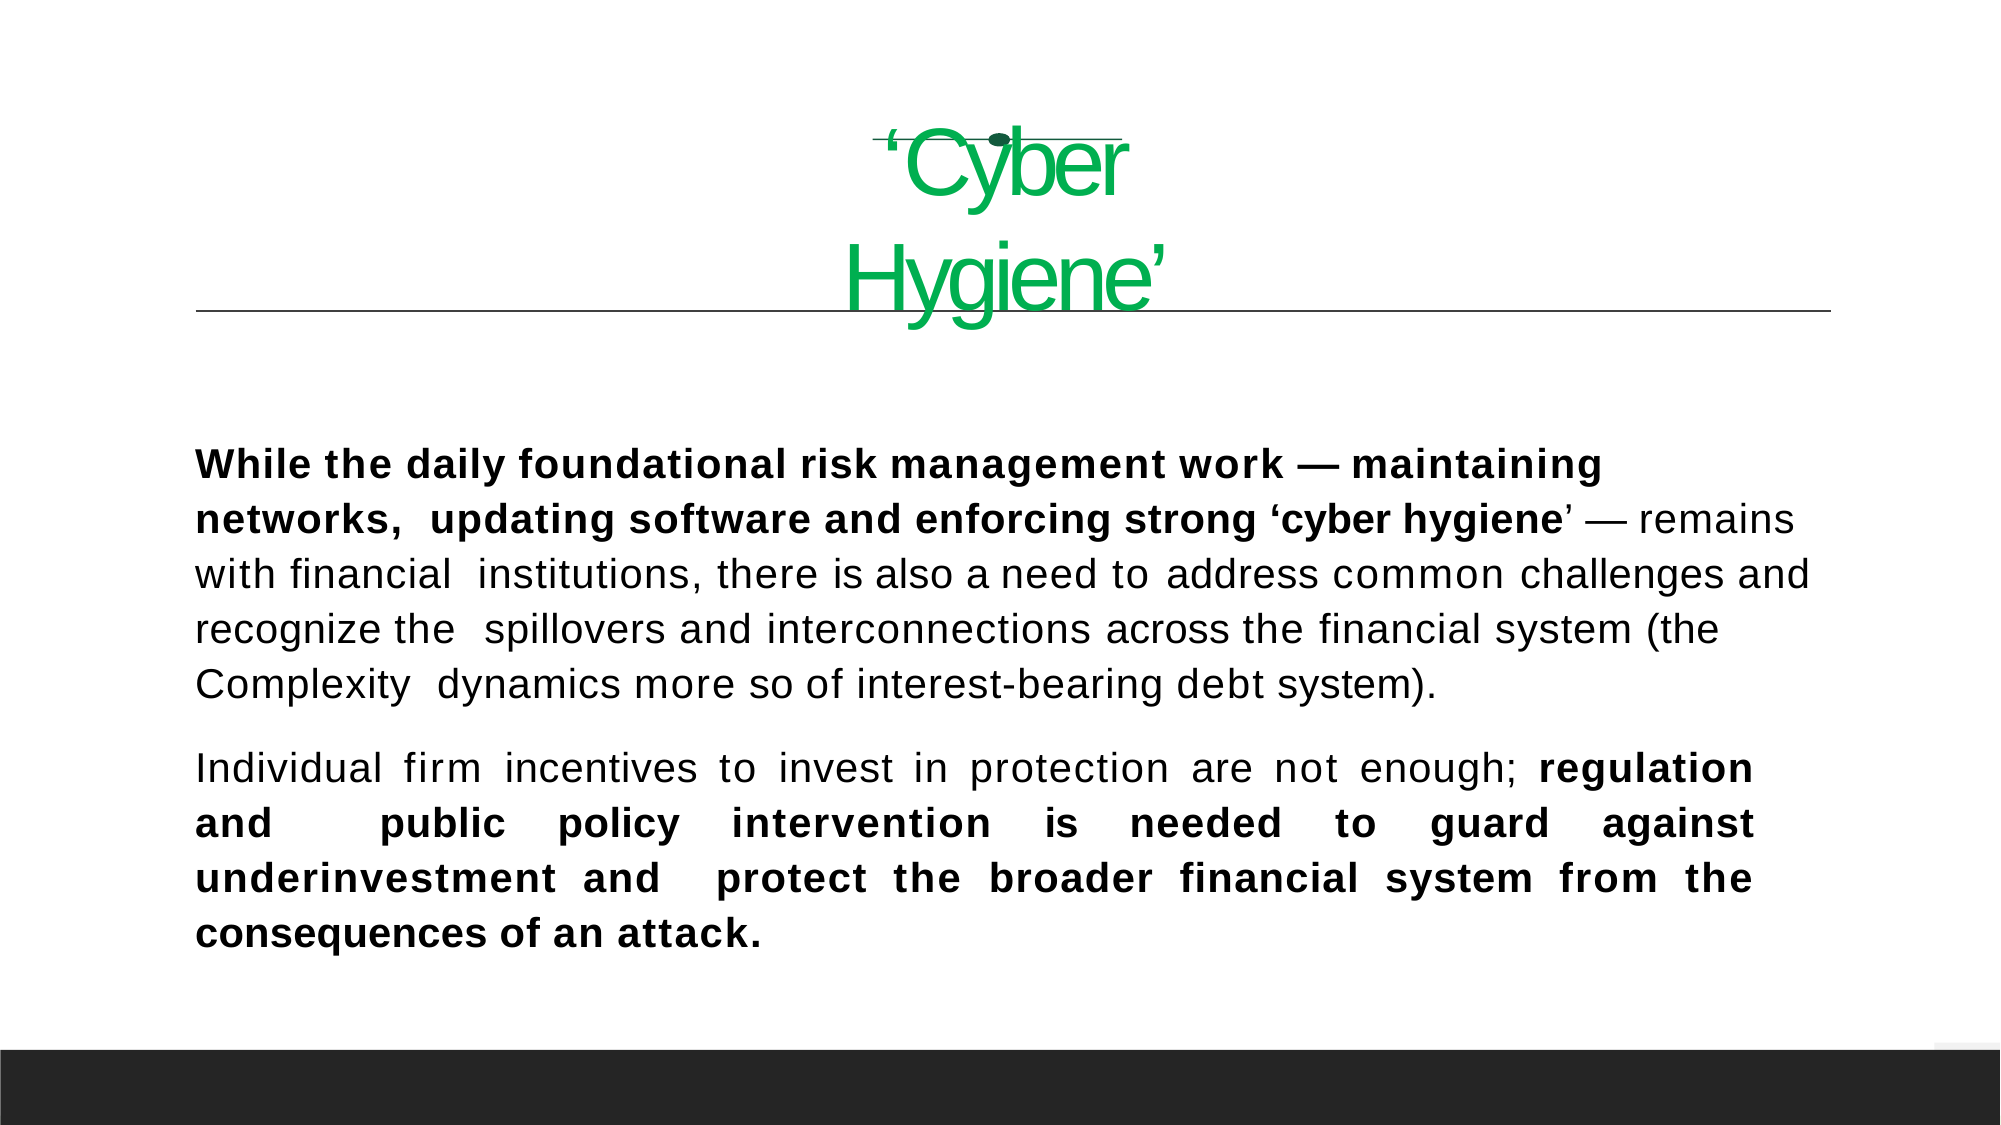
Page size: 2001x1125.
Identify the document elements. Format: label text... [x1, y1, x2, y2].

title ‘Cyber Hygiene’ [716, 97, 1295, 330]
text_box While the daily foundational risk management work — maintaining networks, updating software and enforcing strong ‘cyber hygiene’ — remains with financial institutions, there is also a need to address common challenges and recognize the spillovers and interconnections across the financial system (the Complexity dynamics more so of interest-bearing debt system). Individual firm incentives to invest in protection are not enough; regulation and public policy intervention is needed to guard against underinvestment and protect the broader financial system from the consequences of an attack. [192, 430, 1826, 957]
text_box [0, 1049, 2000, 1125]
